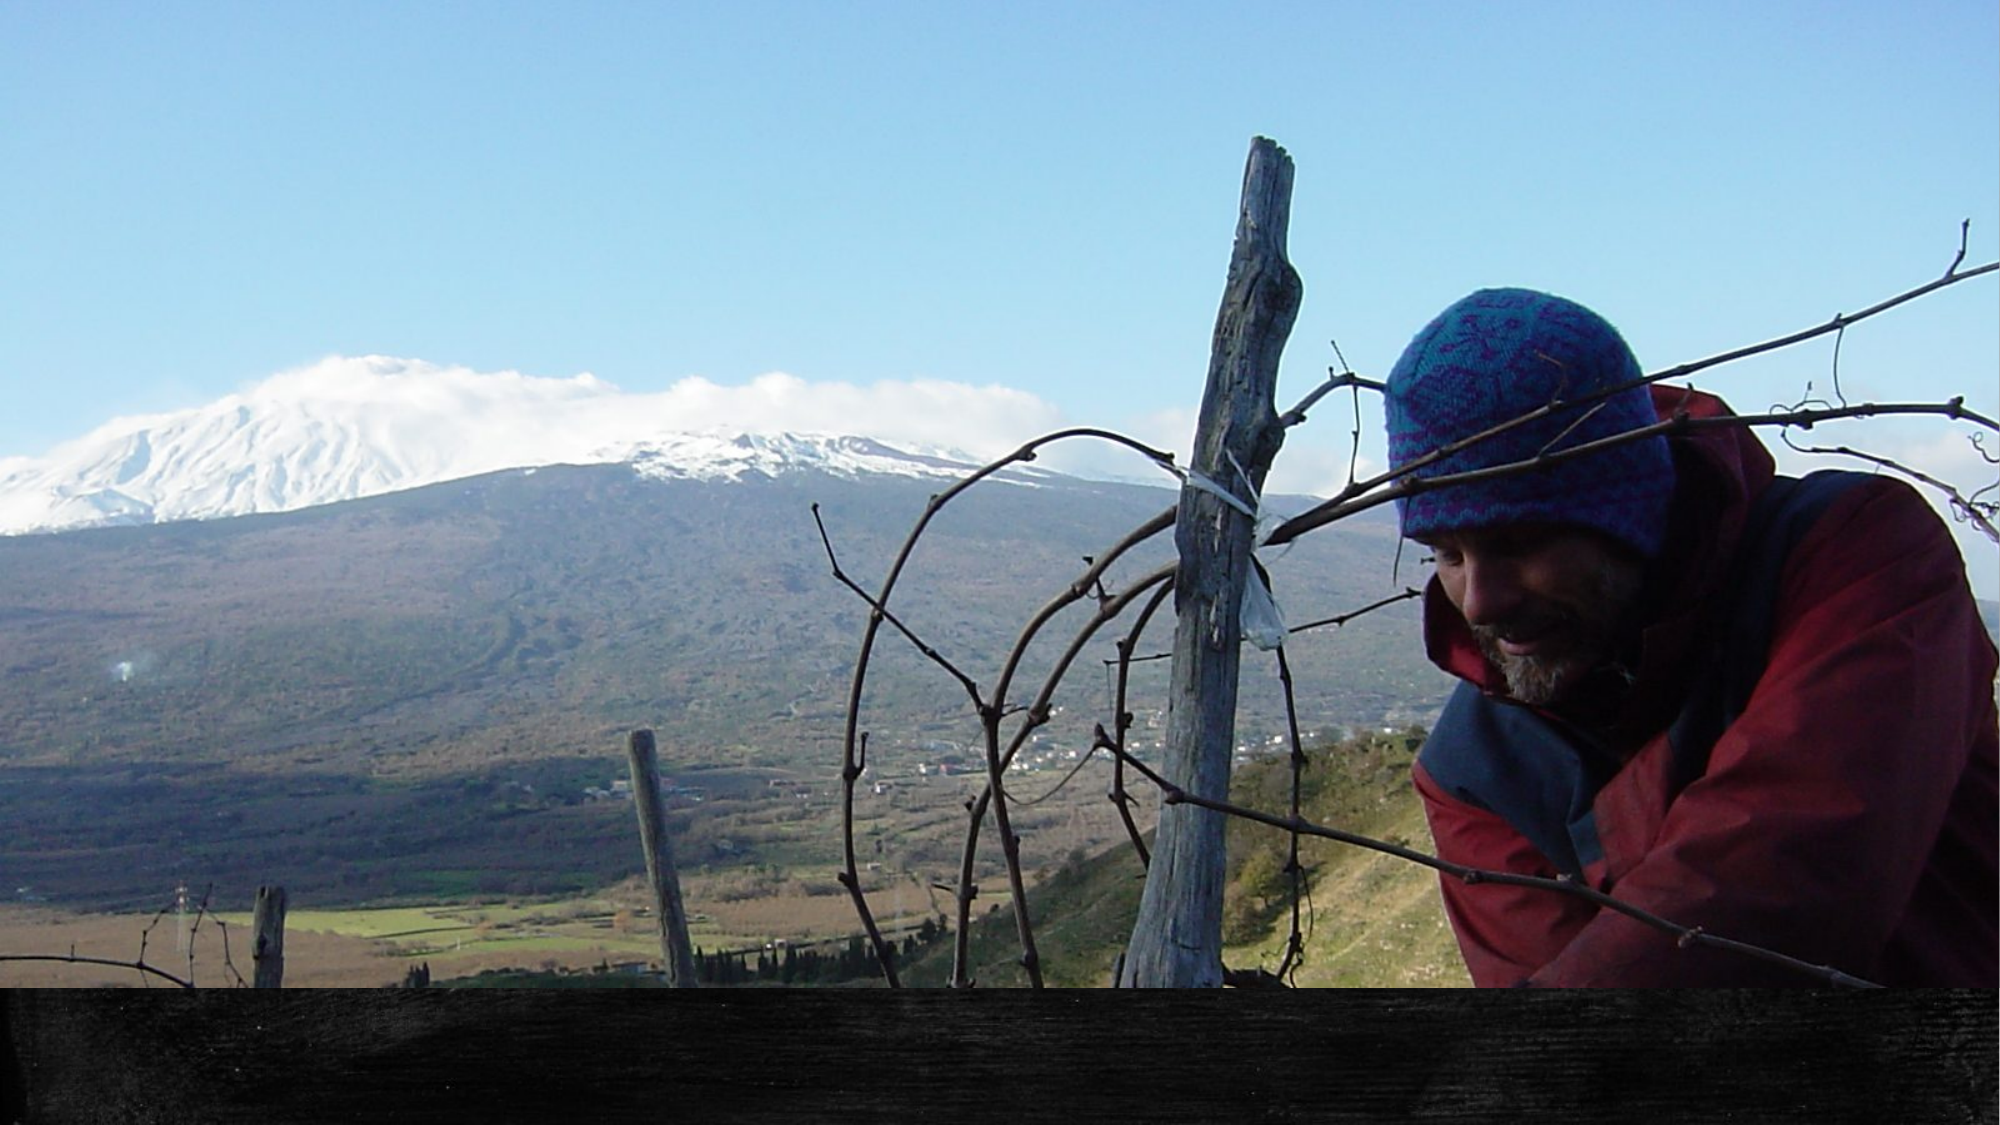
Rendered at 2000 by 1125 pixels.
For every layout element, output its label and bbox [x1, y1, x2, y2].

picture [0, 0, 2000, 988]
